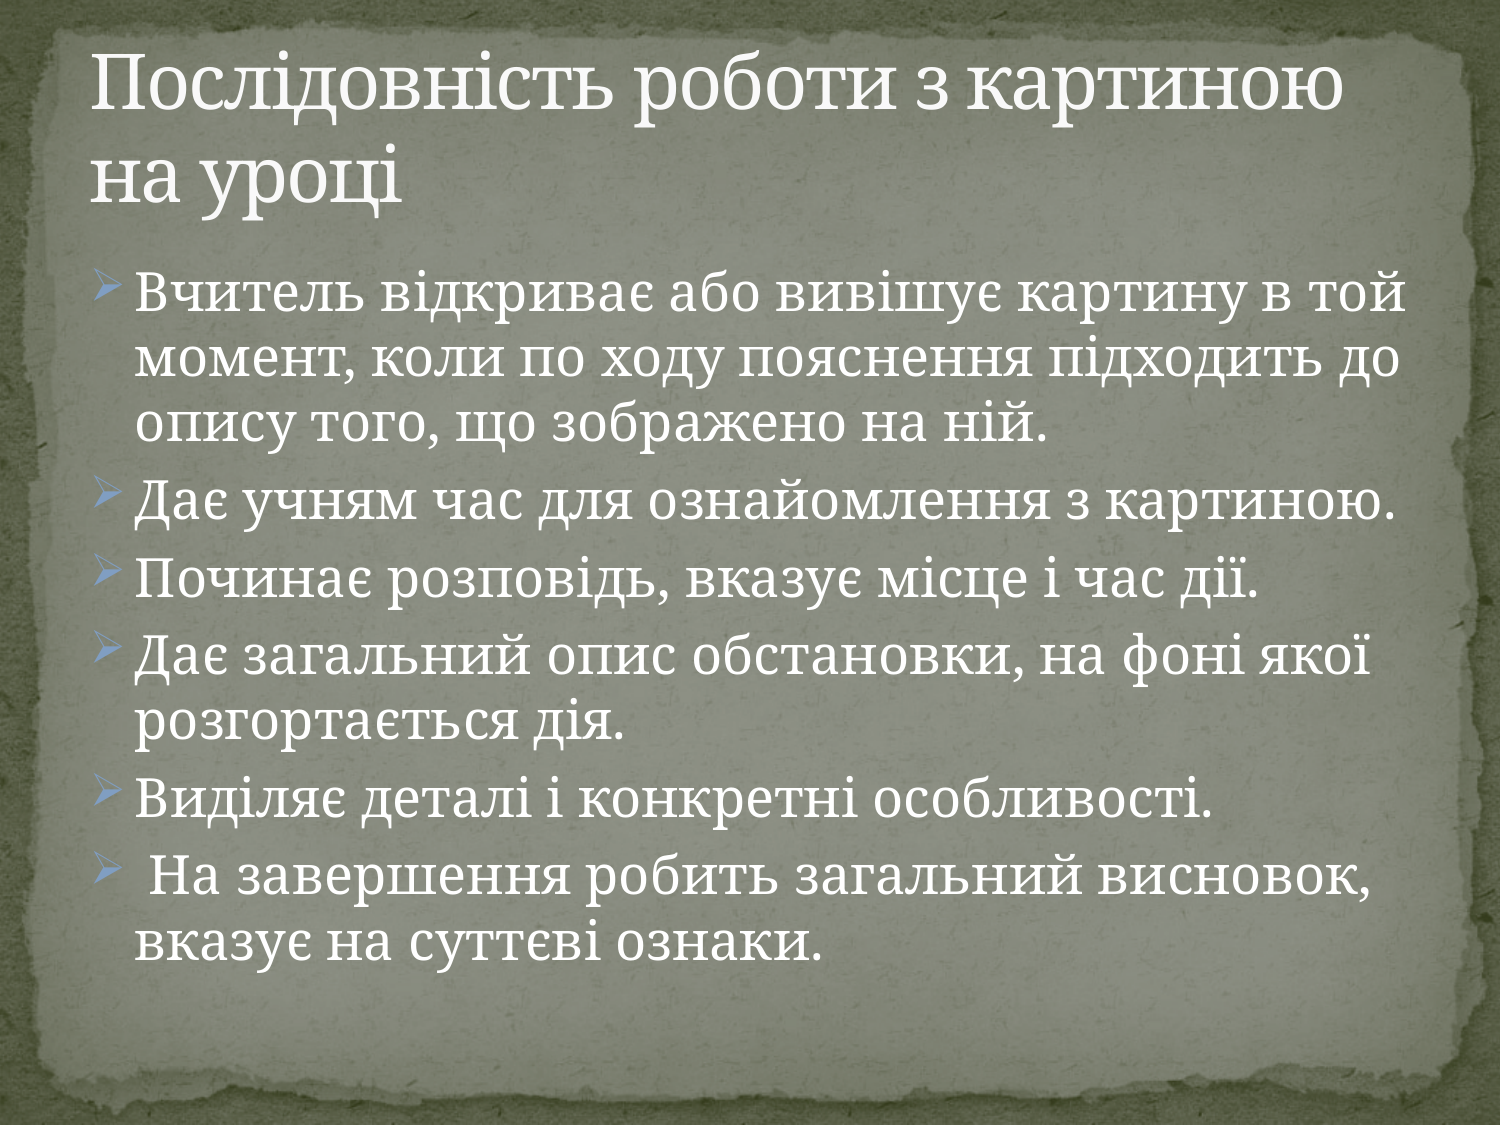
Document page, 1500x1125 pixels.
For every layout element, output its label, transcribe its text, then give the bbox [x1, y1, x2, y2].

title Послідовність роботи з картиною на уроці [74, 24, 1425, 225]
list Вчитель відкриває або вивішує картину в той момент, коли по ходу пояснення підходить до опису того, що зображено на ній. Дає учням час для ознайомлення з картиною. Починає розповідь, вказує місце і час дії. Дає загальний опис обстановки, на фоні якої розгортається дія. Виділяє деталі і конкретні особливості. На завершення робить загальний висновок, вказує на суттєві ознаки. [75, 249, 1425, 1000]
